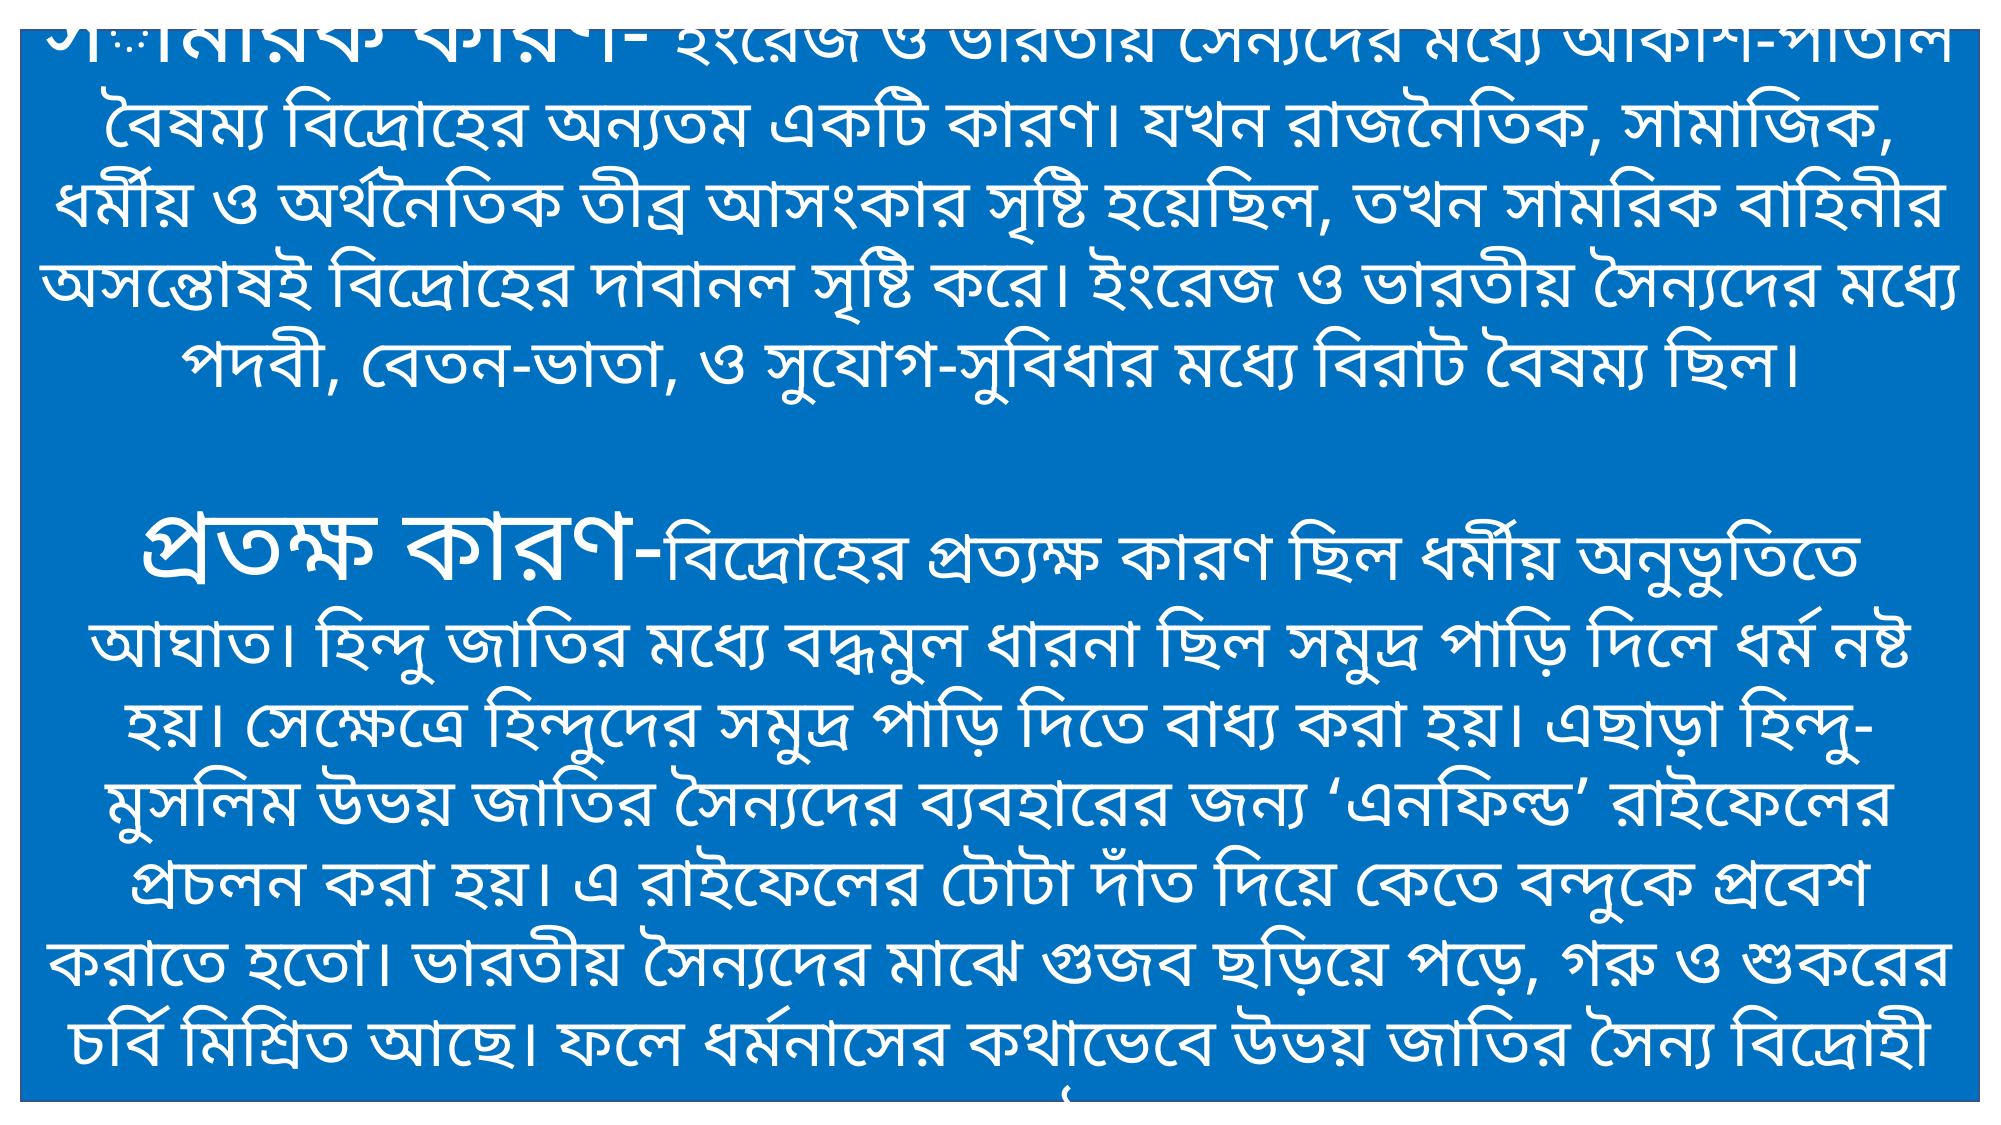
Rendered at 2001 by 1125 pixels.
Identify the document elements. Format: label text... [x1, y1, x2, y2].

text_box সামরিক কারণ- ইংরেজ ও ভারতীয় সৈন্যদের মধ্যে আকাশ-পাতাল বৈষম্য বিদ্রোহের অন্যতম একটি কারণ। যখন রাজনৈতিক, সামাজিক, ধর্মীয় ও অর্থনৈতিক তীব্র আসংকার সৃষ্টি হয়েছিল, তখন সামরিক বাহিনীর অসন্তোষই বিদ্রোহের দাবানল সৃষ্টি করে। ইংরেজ ও ভারতীয় সৈন্যদের মধ্যে পদবী, বেতন-ভাতা, ও সুযোগ-সুবিধার মধ্যে বিরাট বৈষম্য ছিল। প্রতক্ষ কারণ-বিদ্রোহের প্রত্যক্ষ কারণ ছিল ধর্মীয় অনুভুতিতে আঘাত। হিন্দু জাতির মধ্যে বদ্ধমুল ধারনা ছিল সমুদ্র পাড়ি দিলে ধর্ম নষ্ট হয়। সেক্ষেত্রে হিন্দুদের সমুদ্র পাড়ি দিতে বাধ্য করা হয়। এছাড়া হিন্দু-মুসলিম উভয় জাতির সৈন্যদের ব্যবহারের জন্য ‘এনফিল্ড’ রাইফেলের প্রচলন করা হয়। এ রাইফেলের টোটা দাঁত দিয়ে কেতে বন্দুকে প্রবেশ করাতে হতো। ভারতীয় সৈন্যদের মাঝে গুজব ছড়িয়ে পড়ে, গরু ও শুকরের চর্বি মিশ্রিত আছে। ফলে ধর্মনাসের কথাভেবে উভয় জাতির সৈন্য বিদ্রোহী হয়ে ওঠে। [20, 29, 1980, 1102]
